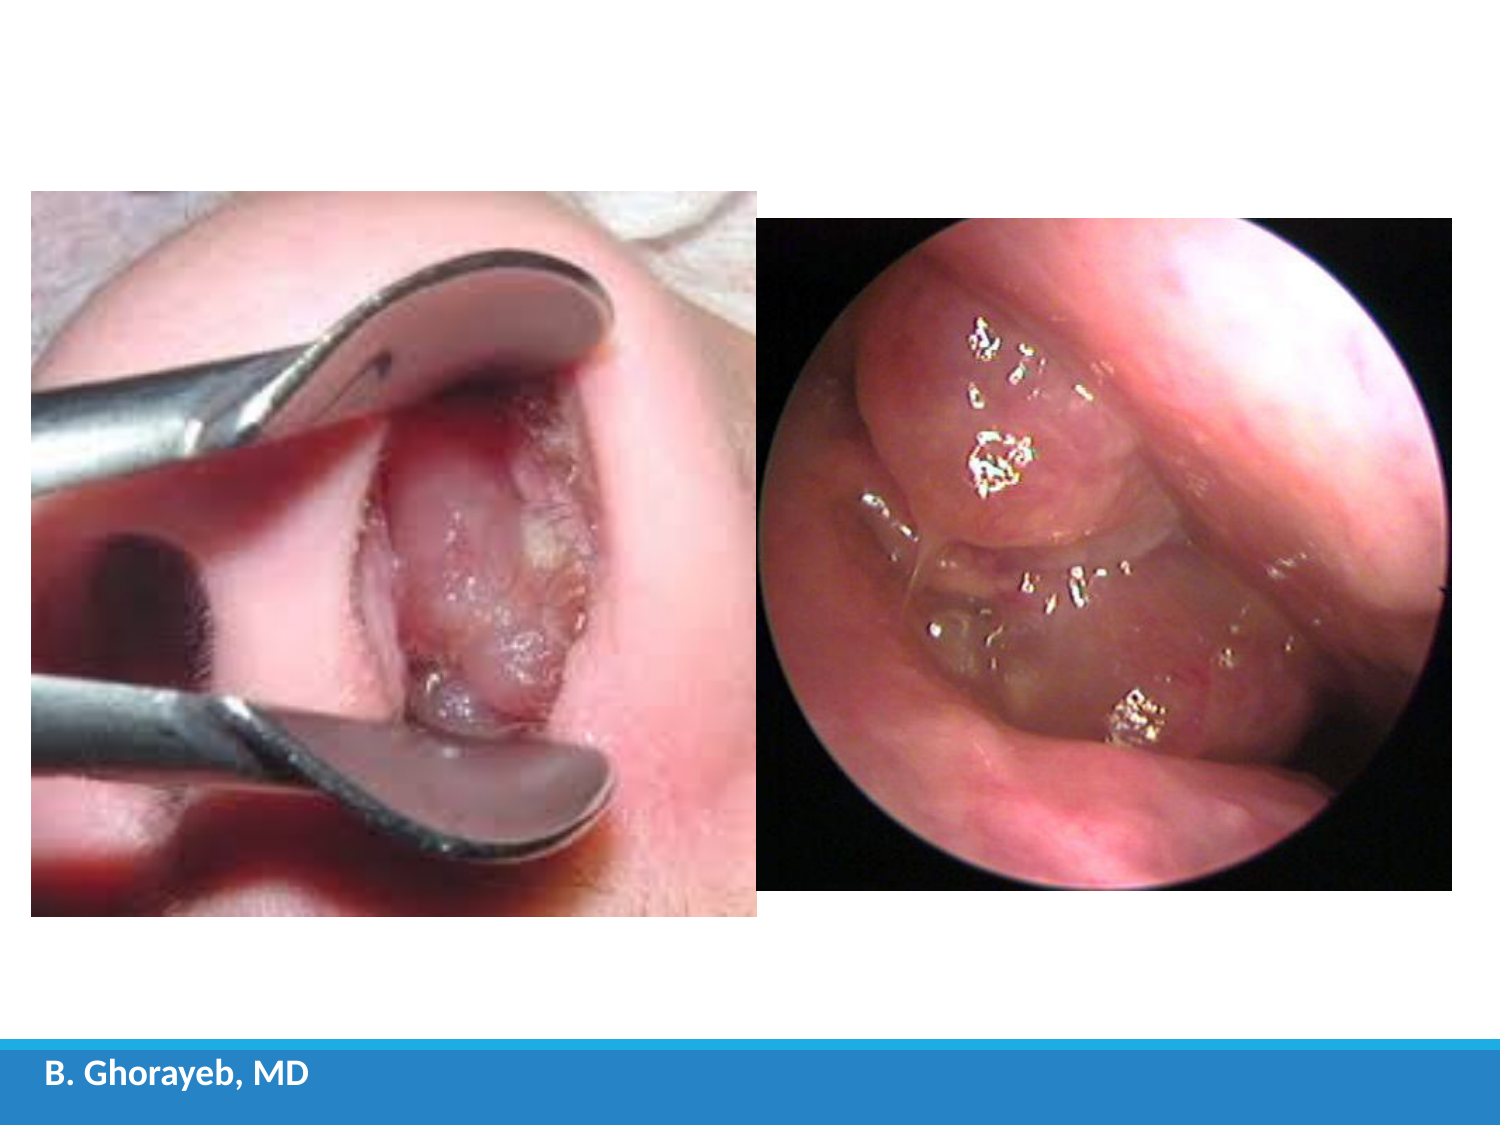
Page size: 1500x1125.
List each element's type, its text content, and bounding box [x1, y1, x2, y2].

text_box B. Ghorayeb, MD [29, 1040, 325, 1101]
picture [31, 191, 1452, 918]
